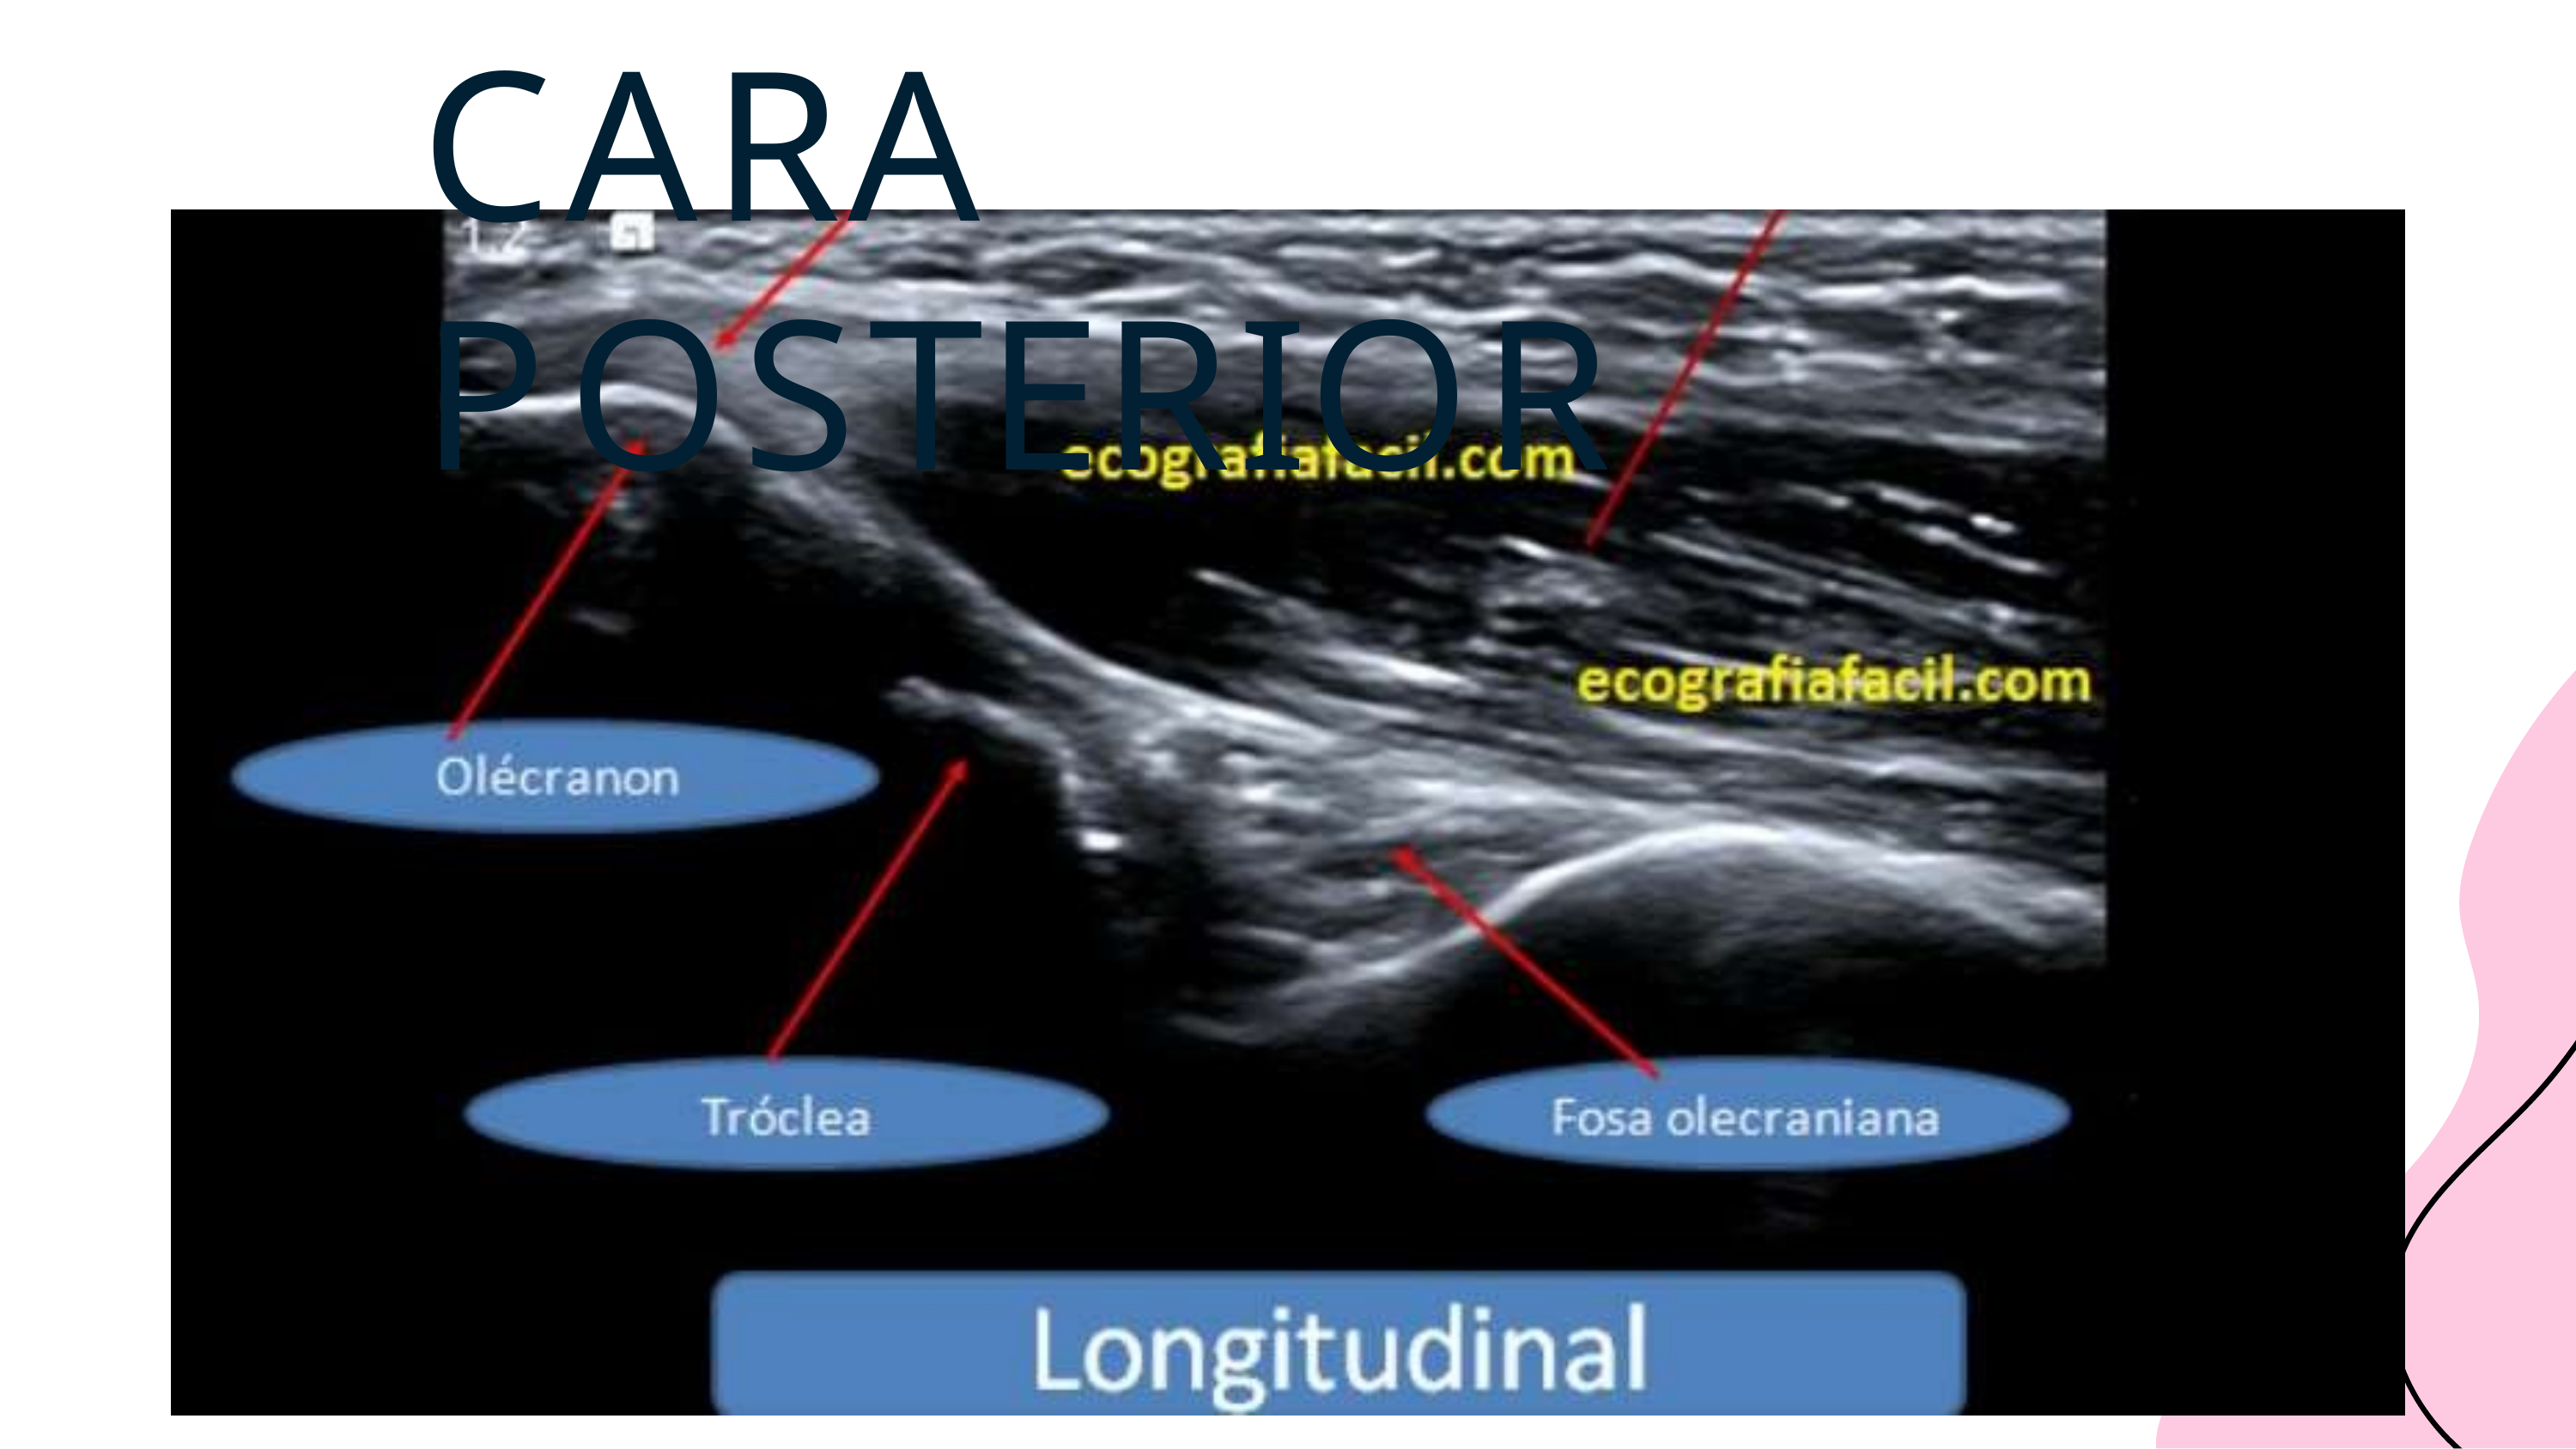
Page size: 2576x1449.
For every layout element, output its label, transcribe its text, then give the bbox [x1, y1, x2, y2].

title CARA POSTERIOR [419, 11, 2170, 207]
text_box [170, 209, 2576, 1449]
